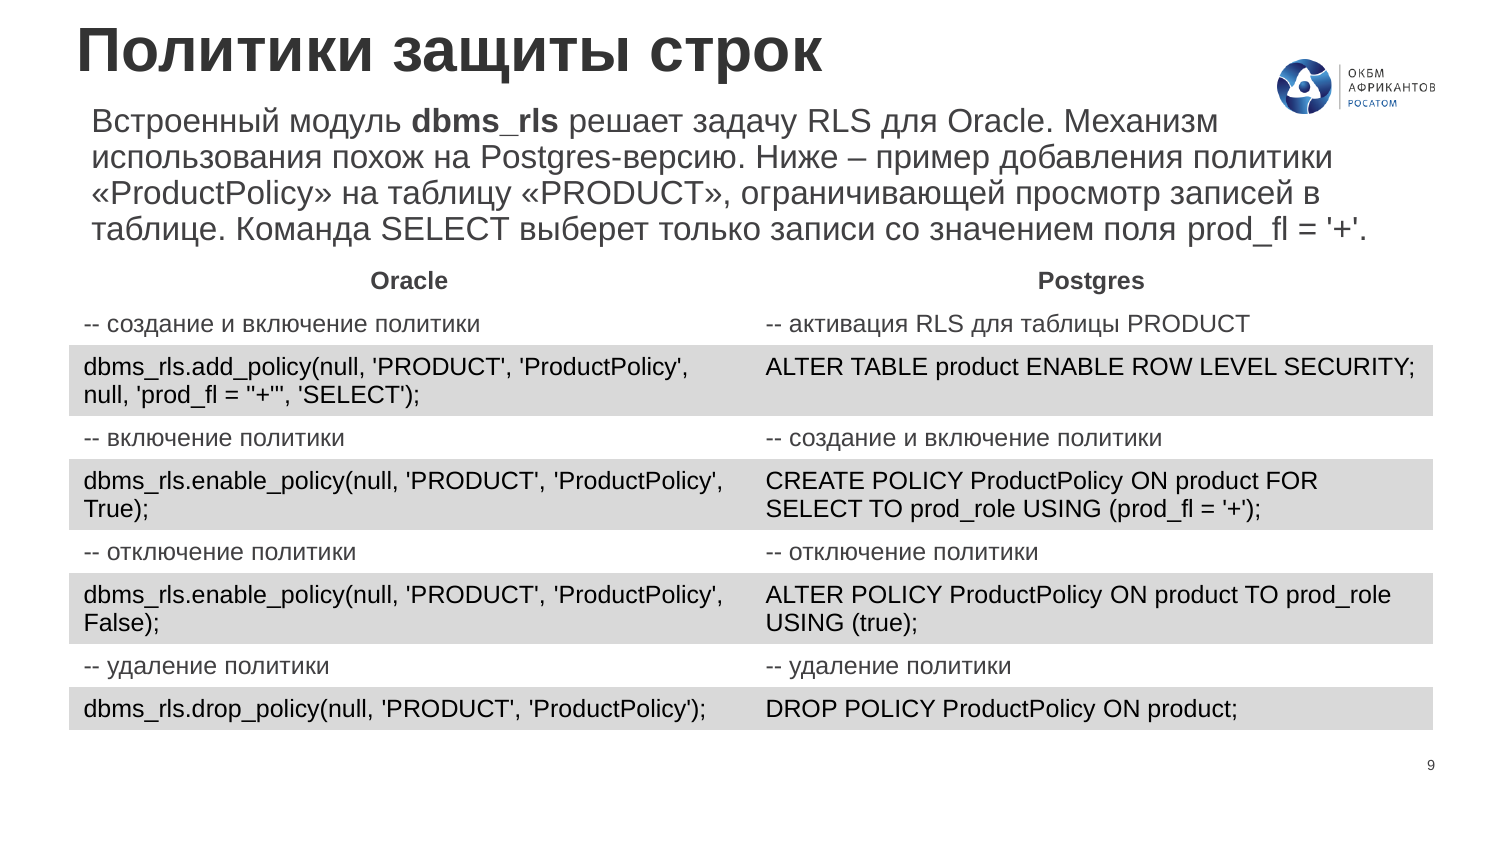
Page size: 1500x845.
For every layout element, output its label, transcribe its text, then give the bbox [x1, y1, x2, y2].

table_cell -- удаление политики [69, 644, 751, 687]
table_cell -- отключение политики [751, 530, 1433, 573]
title Политики защиты строк [76, 17, 1153, 89]
table_cell -- удаление политики [751, 644, 1433, 687]
table_cell -- отключение политики [69, 530, 751, 573]
table_cell -- создание и включение политики [751, 416, 1433, 459]
table_header Postgres [751, 259, 1433, 302]
table_cell -- создание и включение политики [69, 302, 751, 345]
table_cell ALTER POLICY ProductPolicy ON product TO prod_role USING (true); [751, 573, 1433, 644]
table_cell dbms_rls.drop_policy(null, 'PRODUCT', 'ProductPolicy'); [69, 687, 751, 730]
table_cell ALTER TABLE product ENABLE ROW LEVEL SECURITY; [751, 345, 1433, 416]
table_cell -- активация RLS для таблицы PRODUCT [751, 302, 1433, 345]
table_cell dbms_rls.add_policy(null, 'PRODUCT', 'ProductPolicy', null, 'prod_fl = ''+''', 'SELECT'); [69, 345, 751, 416]
table_cell CREATE POLICY ProductPolicy ON product FOR SELECT TO prod_role USING (prod_fl = '+'); [751, 459, 1433, 530]
text_box Встроенный модуль dbms_rls решает задачу RLS для Oracle. Механизм использования похож на Postgres-версию. Ниже – пример добавления политики «ProductPolicy» на таблицу «PRODUCT», ограничивающей просмотр записей в таблице. Команда SELECT выберет только записи со значением поля prod_fl = '+'. [76, 96, 1409, 259]
table_cell dbms_rls.enable_policy(null, 'PRODUCT', 'ProductPolicy', True); [69, 459, 751, 530]
picture [1277, 59, 1435, 114]
table_header Oracle [69, 259, 751, 302]
table_cell dbms_rls.enable_policy(null, 'PRODUCT', 'ProductPolicy', False); [69, 573, 751, 644]
table_cell DROP POLICY ProductPolicy ON product; [751, 687, 1433, 730]
table_cell -- включение политики [69, 416, 751, 459]
